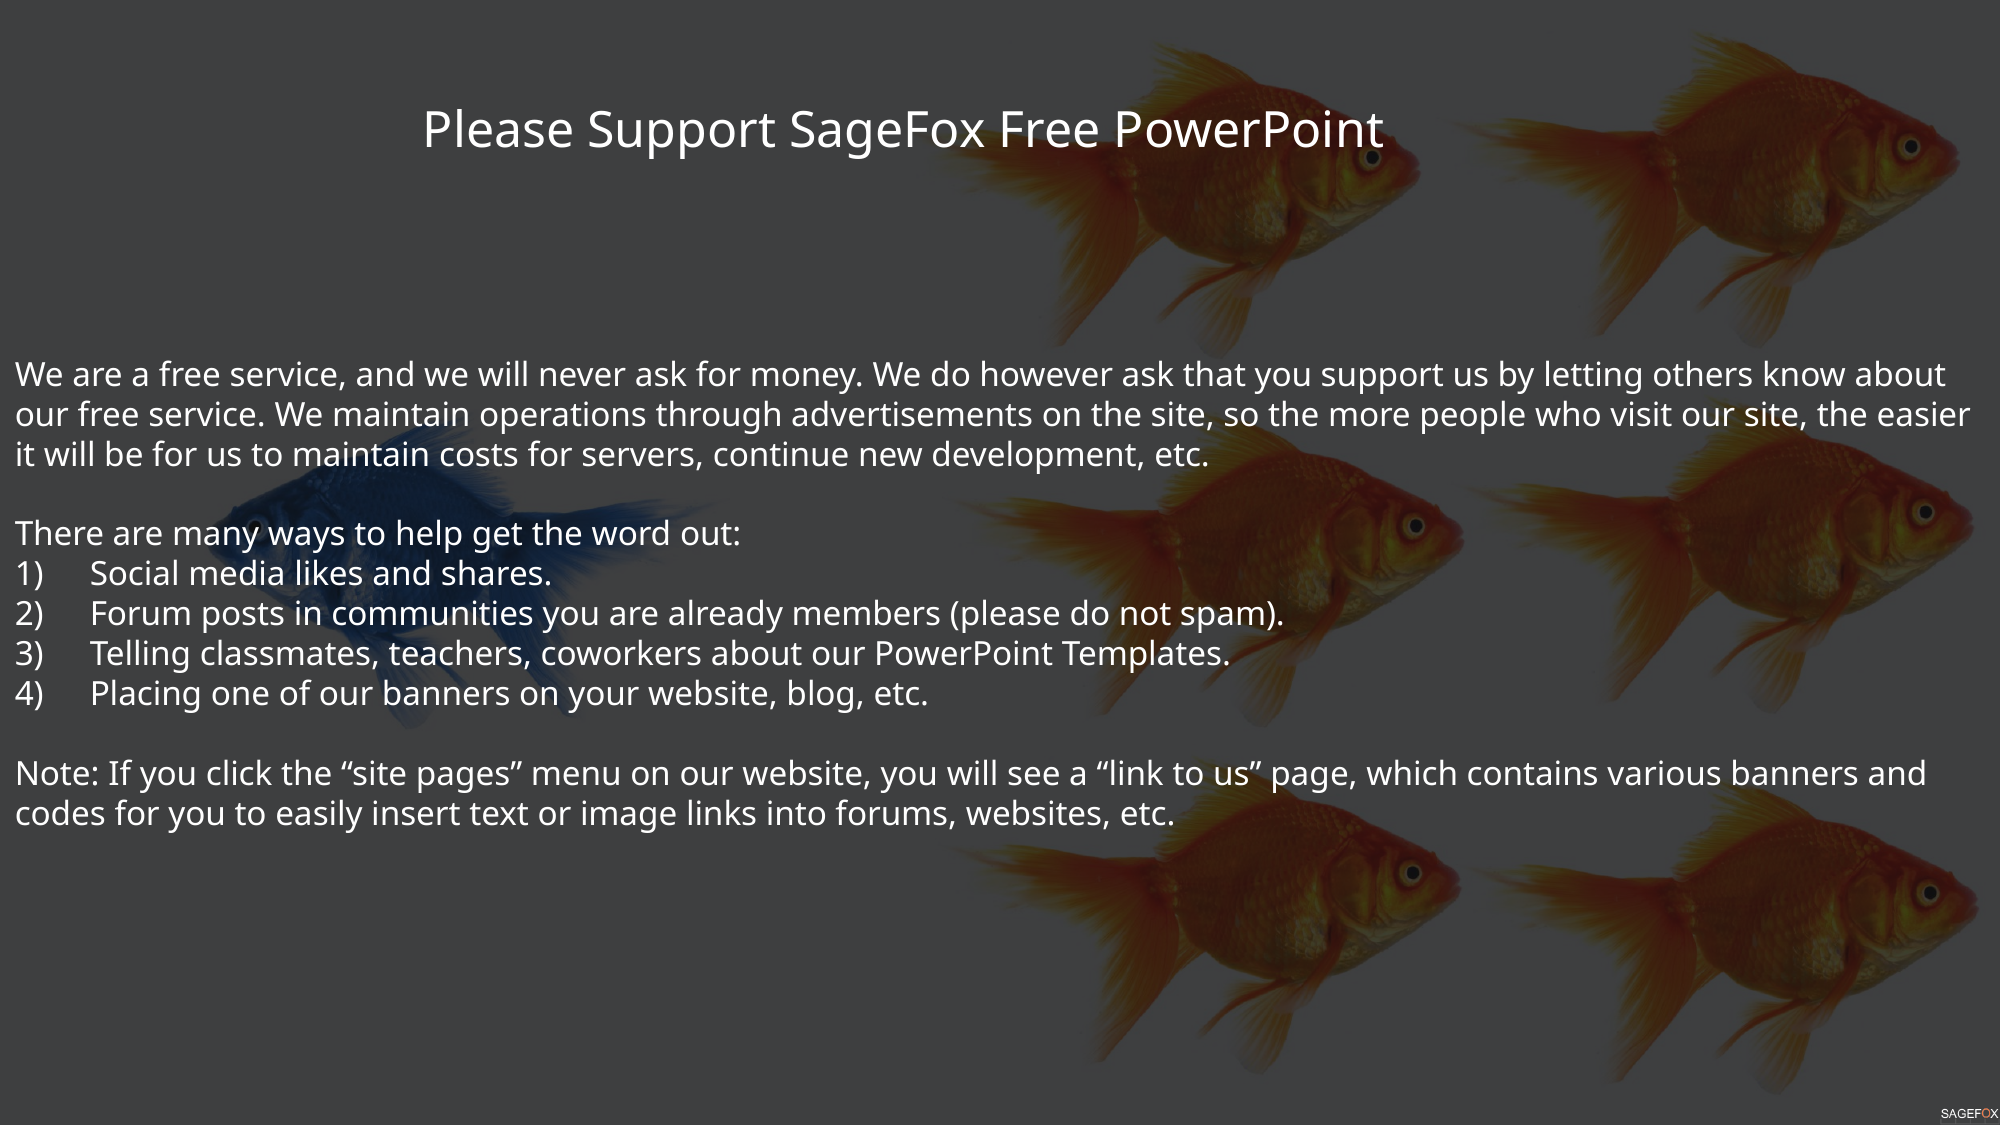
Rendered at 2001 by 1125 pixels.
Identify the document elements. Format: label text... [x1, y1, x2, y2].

text_box We are a free service, and we will never ask for money. We do however ask that you support us by letting others know about our free service. We maintain operations through advertisements on the site, so the more people who visit our site, the easier it will be for us to maintain costs for servers, continue new development, etc. There are many ways to help get the word out: Social media likes and shares. Forum posts in communities you are already members (please do not spam). Telling classmates, teachers, coworkers about our PowerPoint Templates. Placing one of our banners on your website, blog, etc. Note: If you click the “site pages” menu on our website, you will see a “link to us” page, which contains various banners and codes for you to easily insert text or image links into forums, websites, etc. [0, 0, 2000, 1125]
title Please Support SageFox Free PowerPoint [363, 72, 1444, 190]
